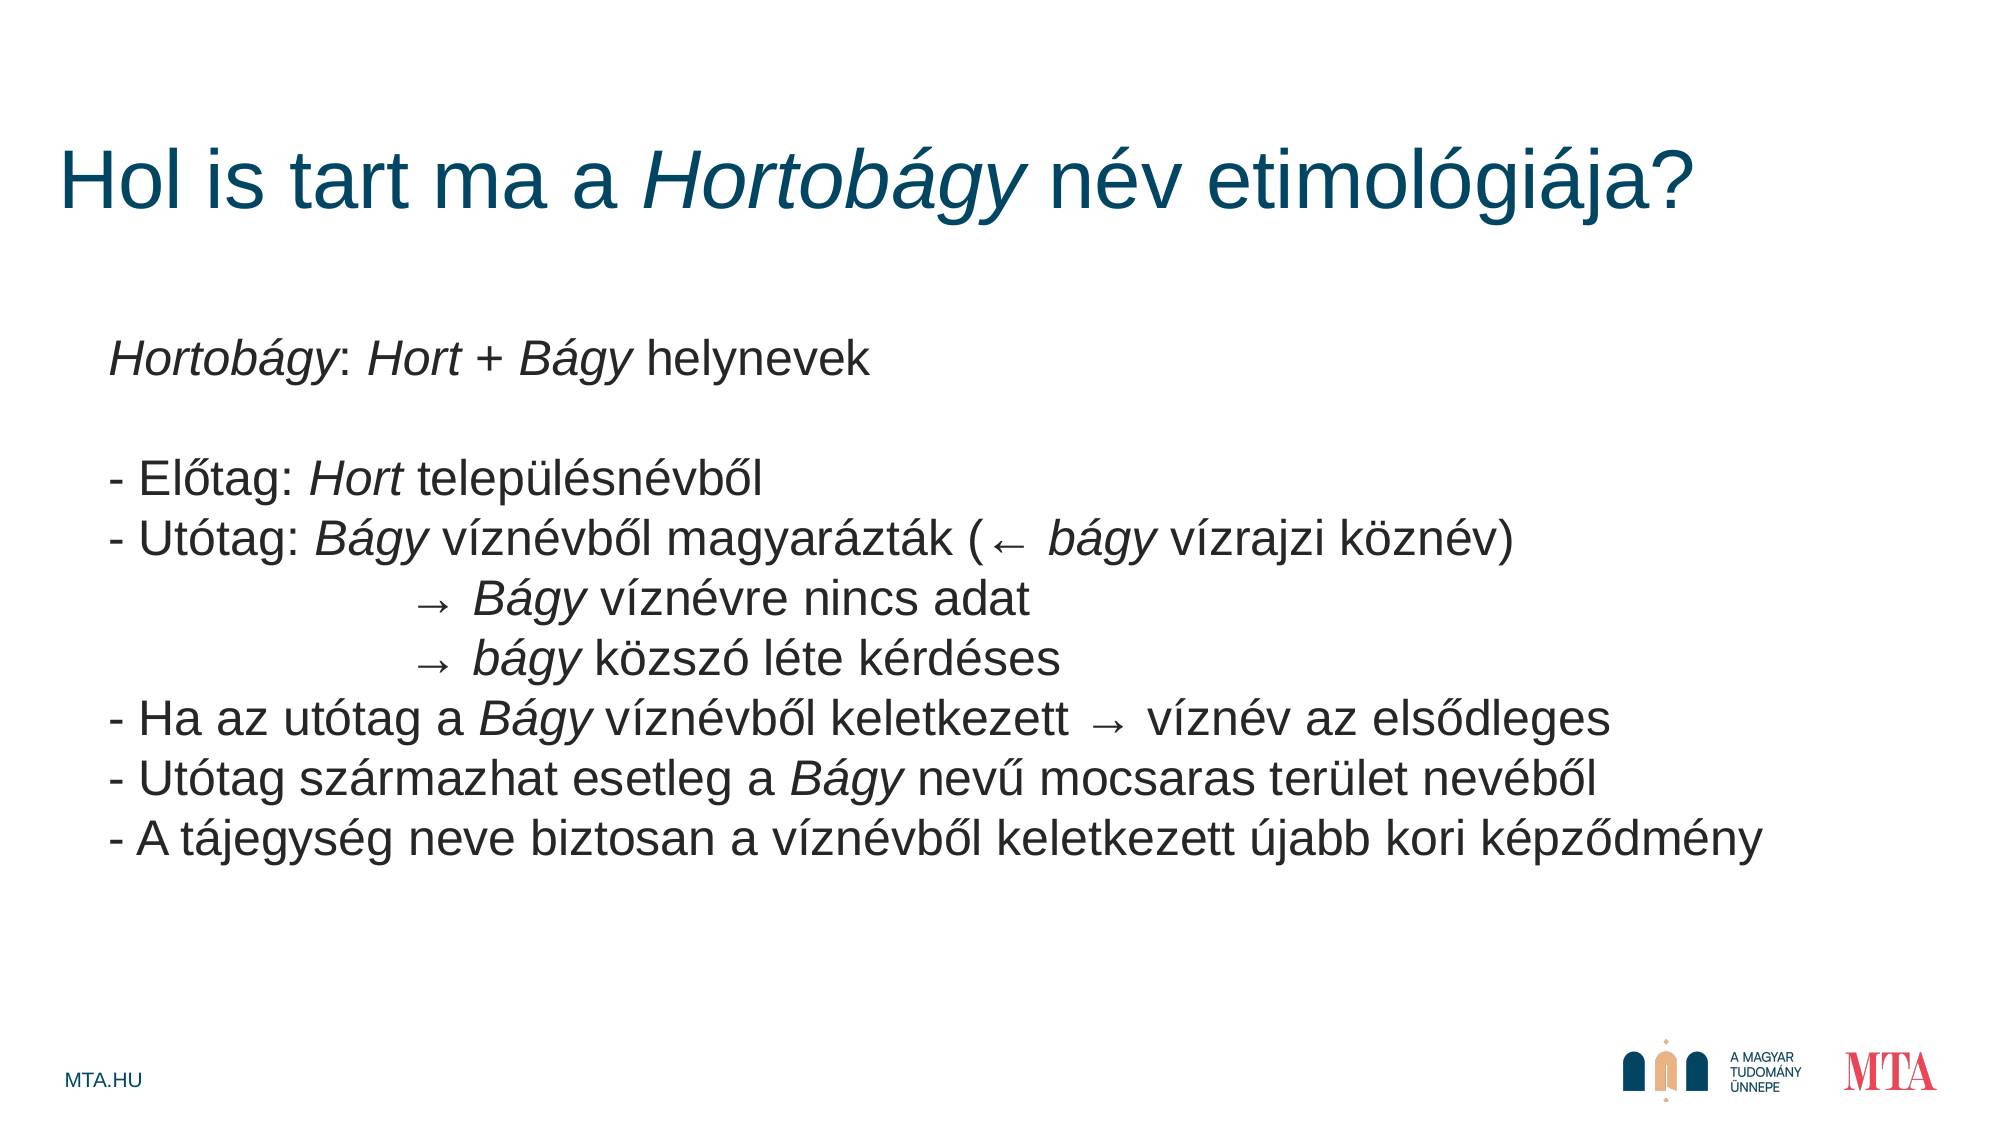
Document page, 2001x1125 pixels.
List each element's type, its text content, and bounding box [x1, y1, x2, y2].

picture [1623, 1039, 1979, 1102]
list Hortobágy: Hort + Bágy helynevek - Előtag: Hort településnévből - Utótag: Bágy víznévből magyarázták (← bágy vízrajzi köznév) → Bágy víznévre nincs adat → bágy közszó léte kérdéses - Ha az utótag a Bágy víznévből keletkezett → víznév az elsődleges - Utótag származhat esetleg a Bágy nevű mocsaras terület nevéből - A tájegység neve biztosan a víznévből keletkezett újabb kori képződmény [93, 318, 1913, 1015]
list Hol is tart ma a Hortobágy név etimológiája? [43, 117, 1913, 286]
